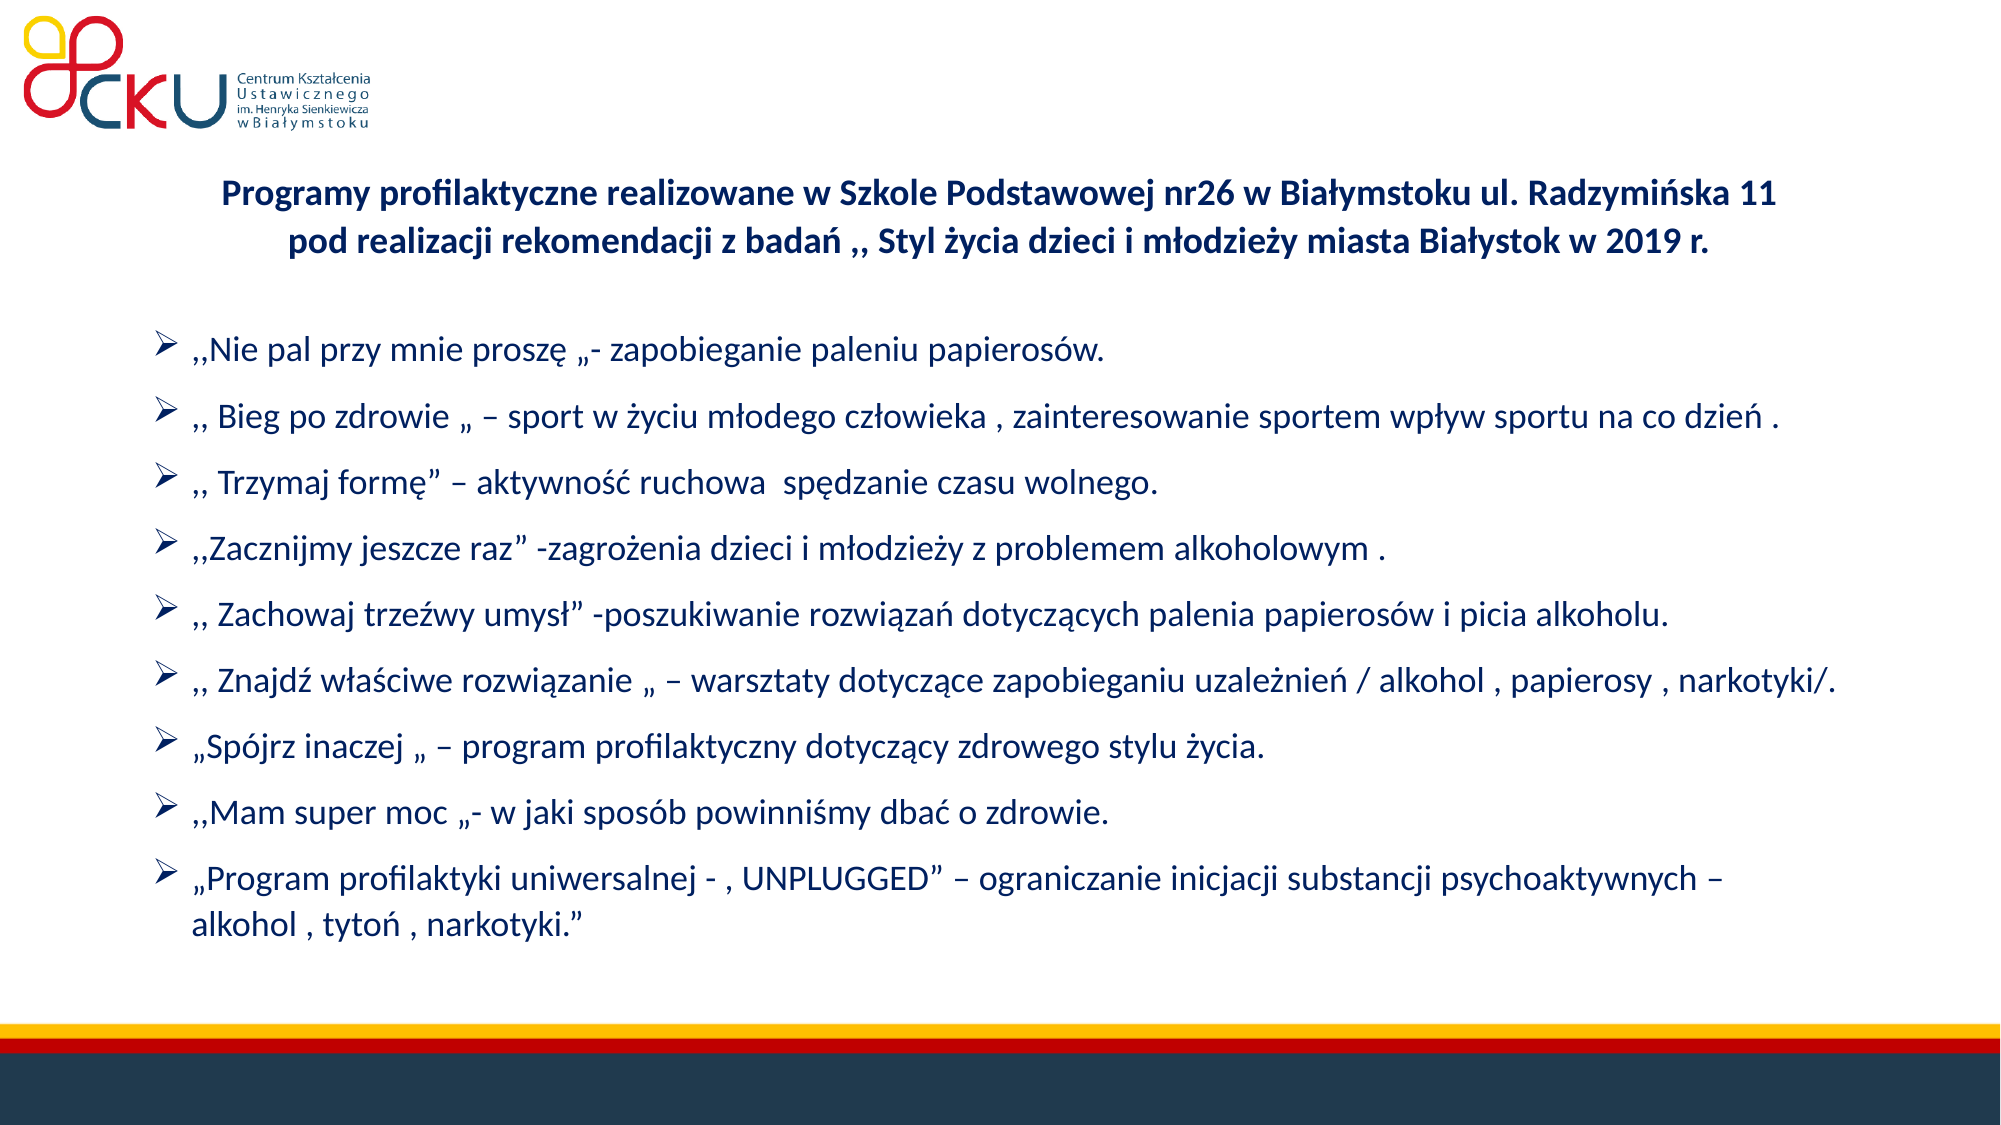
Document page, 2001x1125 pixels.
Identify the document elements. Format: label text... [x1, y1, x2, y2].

picture [0, 0, 2001, 1125]
list ,,Nie pal przy mnie proszę „- zapobieganie paleniu papierosów. ,, Bieg po zdrowie „ – sport w życiu młodego człowieka , zainteresowanie sportem wpływ sportu na co dzień . ,, Trzymaj formę” – aktywność ruchowa spędzanie czasu wolnego. ,,Zacznijmy jeszcze raz” -zagrożenia dzieci i młodzieży z problemem alkoholowym . ,, Zachowaj trzeźwy umysł” -poszukiwanie rozwiązań dotyczących palenia papierosów i picia alkoholu. ,, Znajdź właściwe rozwiązanie „ – warsztaty dotyczące zapobieganiu uzależnień / alkohol , papierosy , narkotyki/. „Spójrz inaczej „ – program profilaktyczny dotyczący zdrowego stylu życia. ,,Mam super moc „- w jaki sposób powinniśmy dbać o zdrowie. „Program profilaktyki uniwersalnej - , UNPLUGGED” – ograniczanie inicjacji substancji psychoaktywnych – alkohol , tytoń , narkotyki.” [137, 315, 1863, 964]
title Programy profilaktyczne realizowane w Szkole Podstawowej nr26 w Białymstoku ul. Radzymińska 11 pod realizacji rekomendacji z badań ,, Styl życia dzieci i młodzieży miasta Białystok w 2019 r. [137, 143, 1863, 315]
